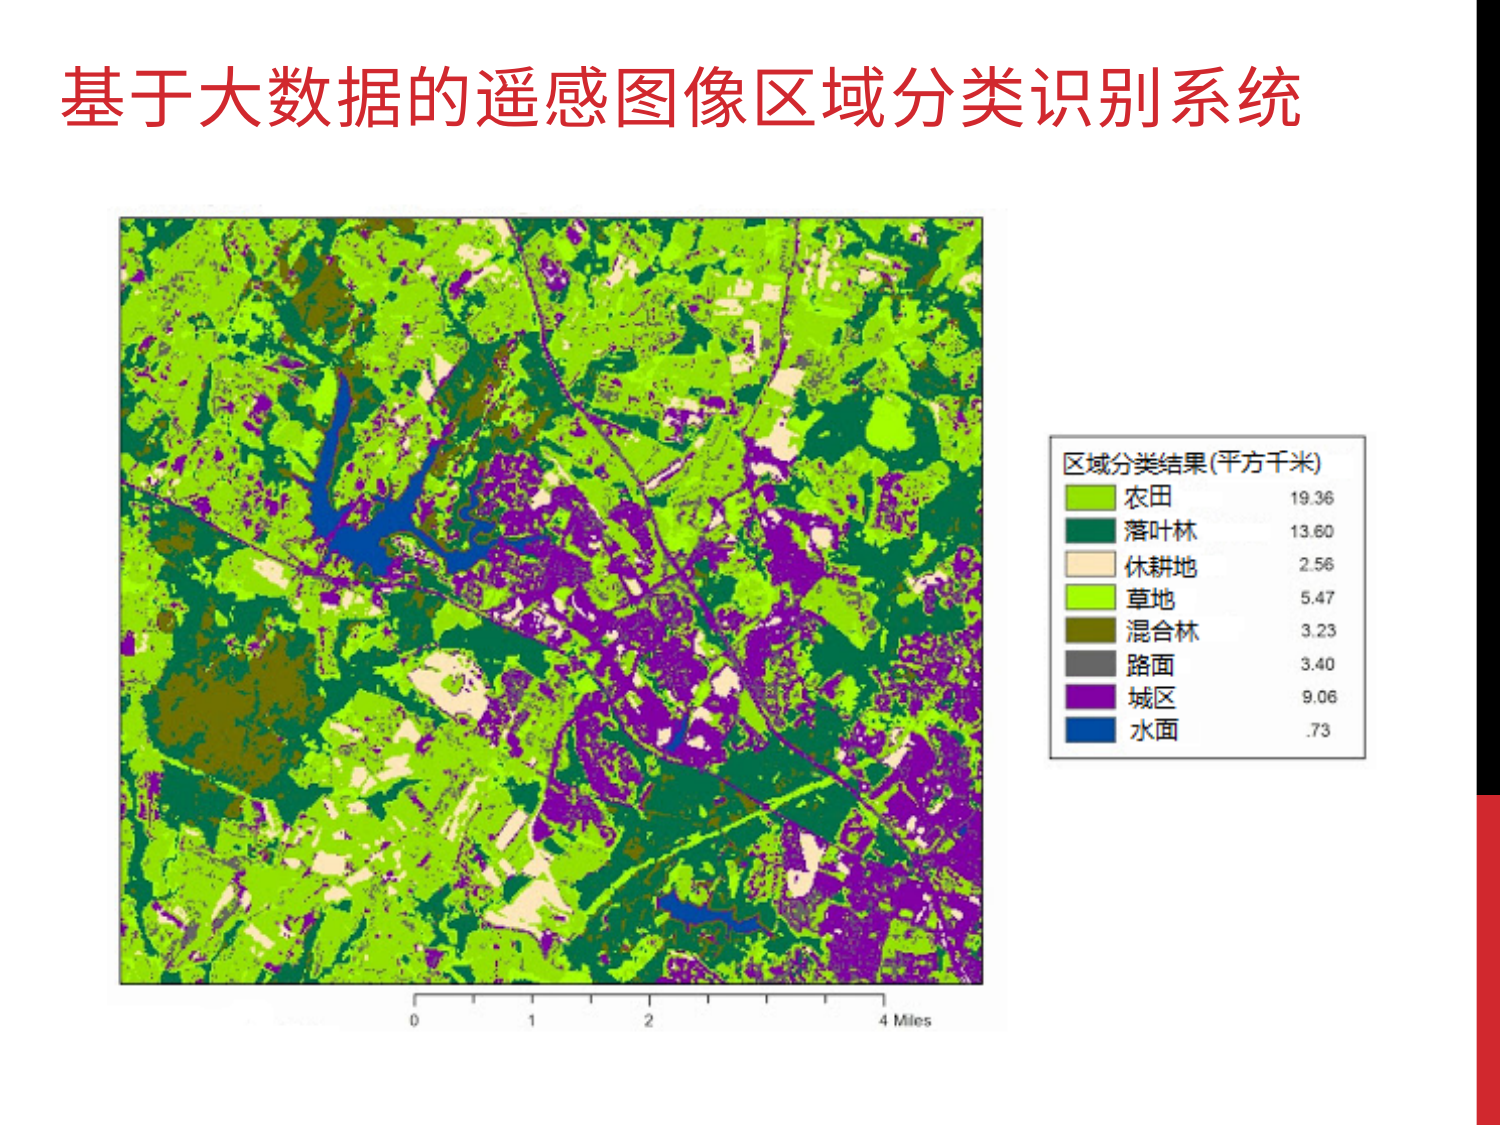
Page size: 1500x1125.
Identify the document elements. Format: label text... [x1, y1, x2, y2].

text_box 基于大数据的遥感图像区域分类识别系统 [44, 48, 1500, 144]
picture [107, 197, 1406, 1047]
